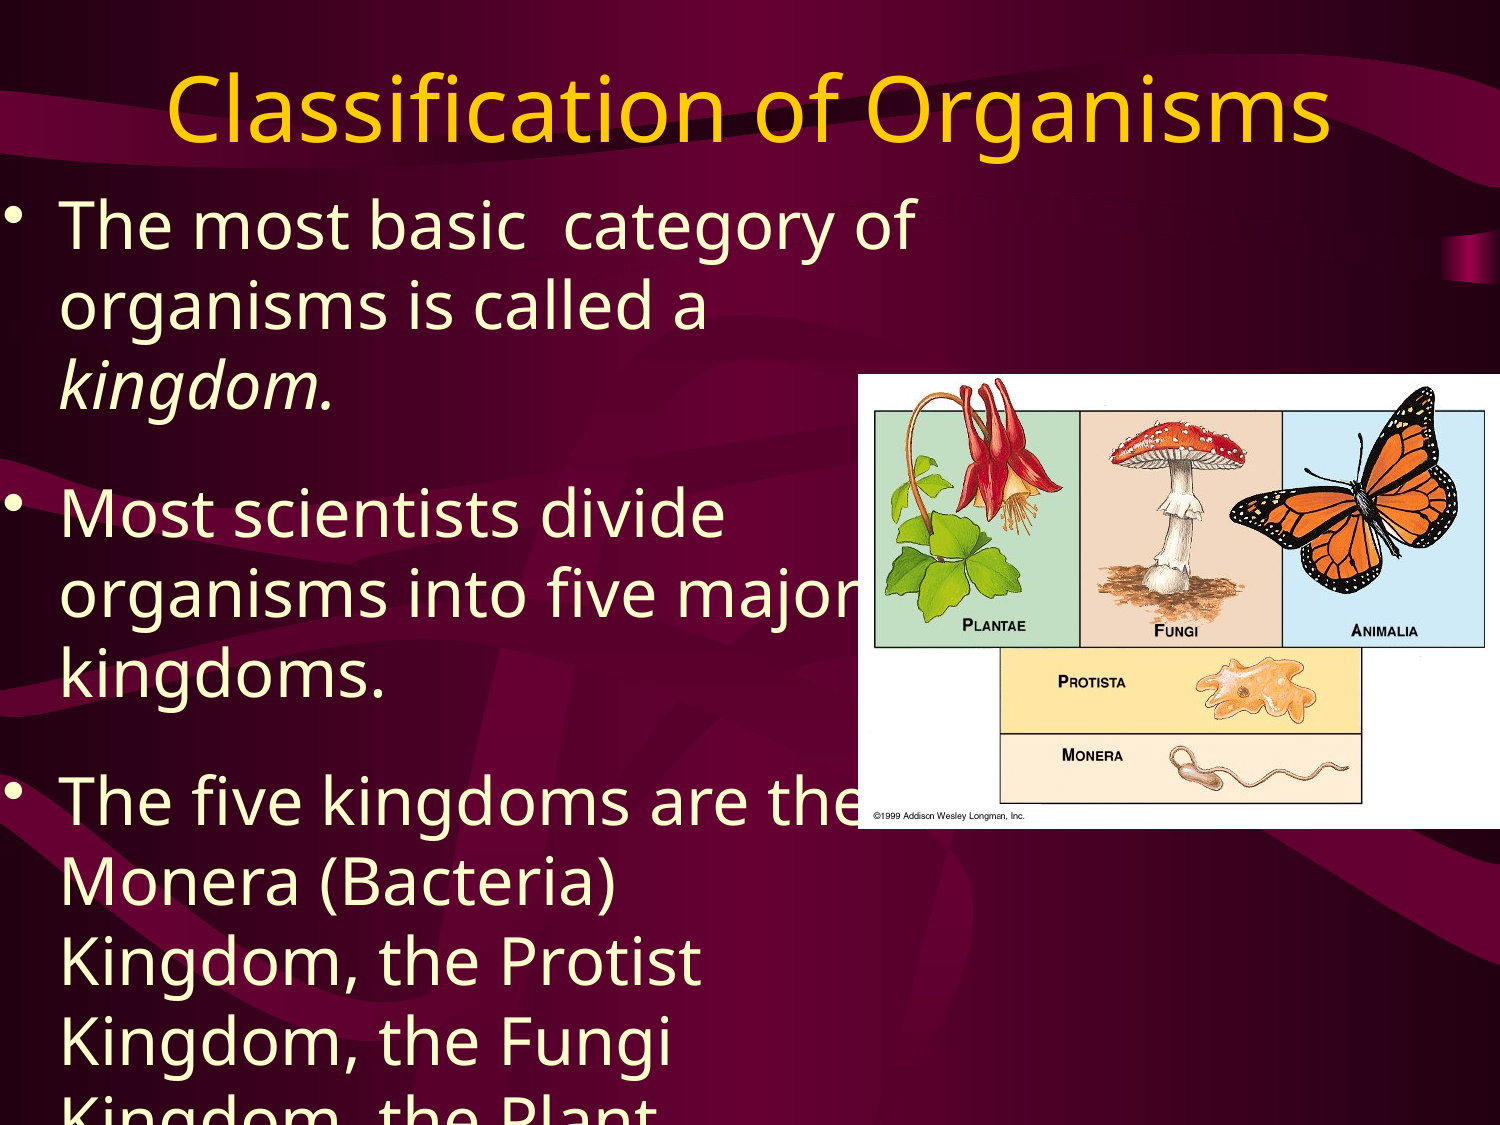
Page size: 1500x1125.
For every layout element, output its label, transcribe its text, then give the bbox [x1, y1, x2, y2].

title Classification of Organisms [112, 12, 1388, 201]
list The most basic category of organisms is called a kingdom. Most scientists divide organisms into five major kingdoms. The five kingdoms are the Monera (Bacteria) Kingdom, the Protist Kingdom, the Fungi Kingdom, the Plant Kingdom, and the Animal Kingdom. [0, 174, 938, 1088]
picture [857, 374, 1500, 829]
